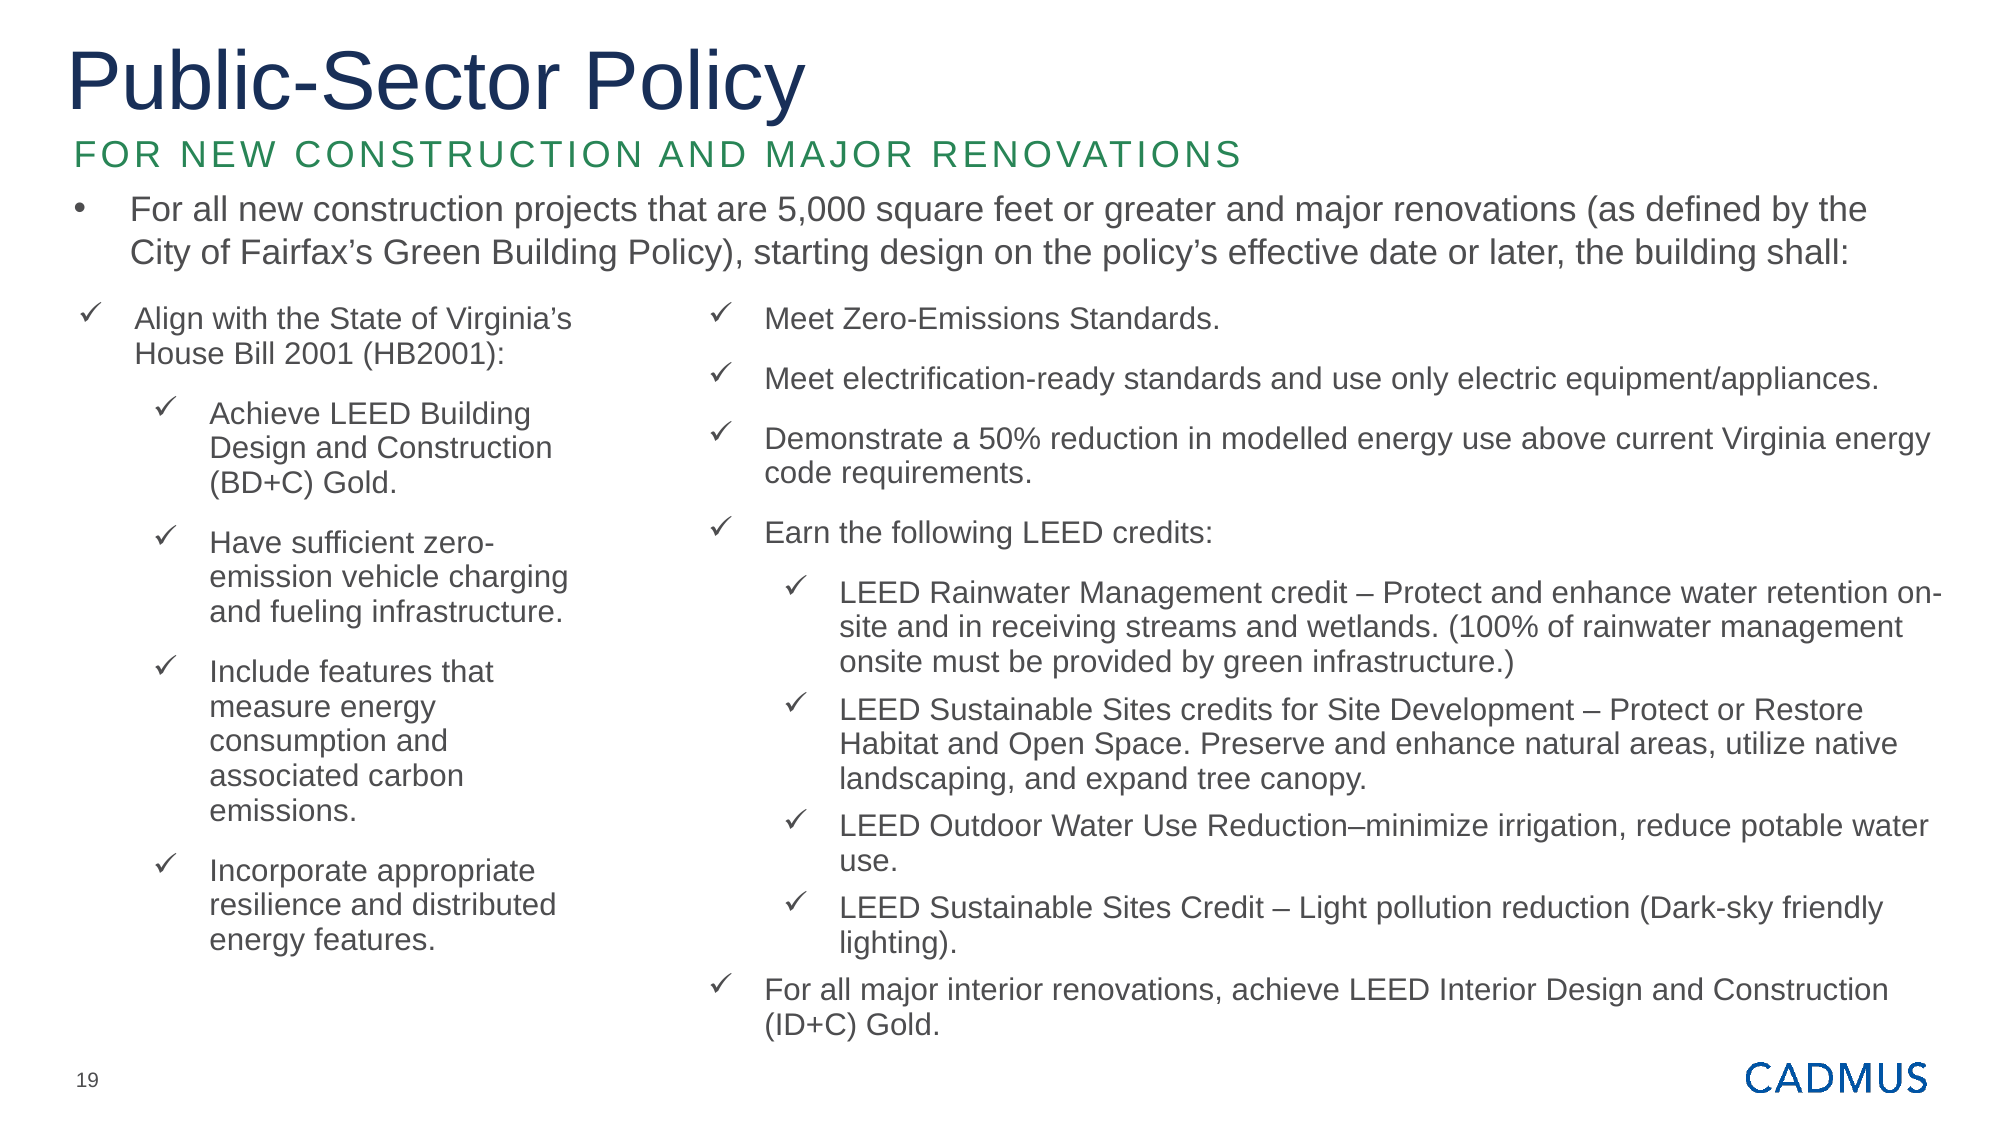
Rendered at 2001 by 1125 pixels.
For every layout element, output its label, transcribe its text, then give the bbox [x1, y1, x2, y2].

table_header Align with the State of Virginia’s House Bill 2001 (HB2001): Achieve LEED Building Design and Construction (BD+C) Gold. Have sufficient zero-emission vehicle charging and fueling infrastructure. Include features that measure energy consumption and associated carbon emissions. Incorporate appropriate resilience and distributed energy features. [0, 295, 617, 1093]
title Public-Sector Policy [58, 7, 1909, 127]
text_box For all new construction projects that are 5,000 square feet or greater and major renovations (as defined by the City of Fairfax’s Green Building Policy), starting design on the policy’s effective date or later, the building shall: [58, 178, 1942, 293]
text_box For NEW CONSTRUCTION AND MAJOR RENOVATIONS [58, 122, 1278, 190]
table_header Meet Zero-Emissions Standards. Meet electrification-ready standards and use only electric equipment/appliances. Demonstrate a 50% reduction in modelled energy use above current Virginia energy code requirements. Earn the following LEED credits: LEED Rainwater Management credit – Protect and enhance water retention on-site and in receiving streams and wetlands. (100% of rainwater management onsite must be provided by green infrastructure.) LEED Sustainable Sites credits for Site Development – Protect or Restore Habitat and Open Space. Preserve and enhance natural areas, utilize native landscaping, and expand tree canopy. LEED Outdoor Water Use Reduction–minimize irrigation, reduce potable water use. LEED Sustainable Sites Credit – Light pollution reduction (Dark-sky friendly lighting). For all major interior renovations, achieve LEED Interior Design and Construction (ID+C) Gold. [619, 295, 1978, 1093]
